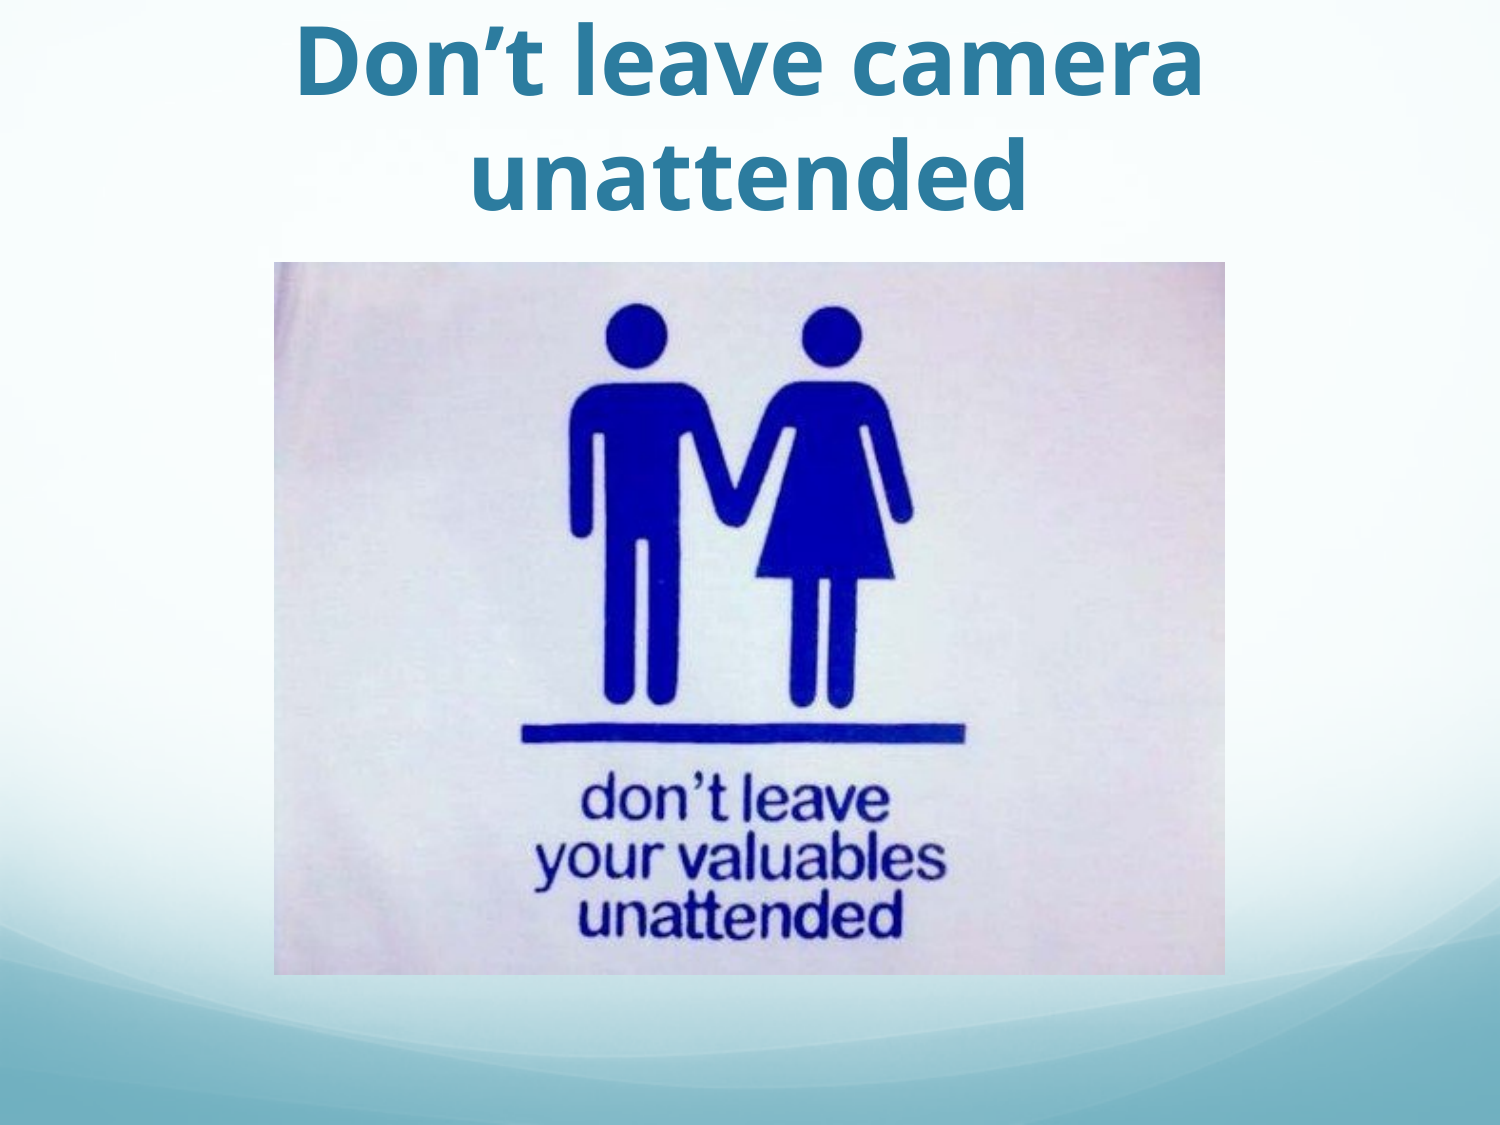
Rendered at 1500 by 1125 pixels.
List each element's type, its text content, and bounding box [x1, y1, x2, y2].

title Don’t leave camera unattended [90, 17, 1410, 237]
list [274, 261, 1226, 976]
